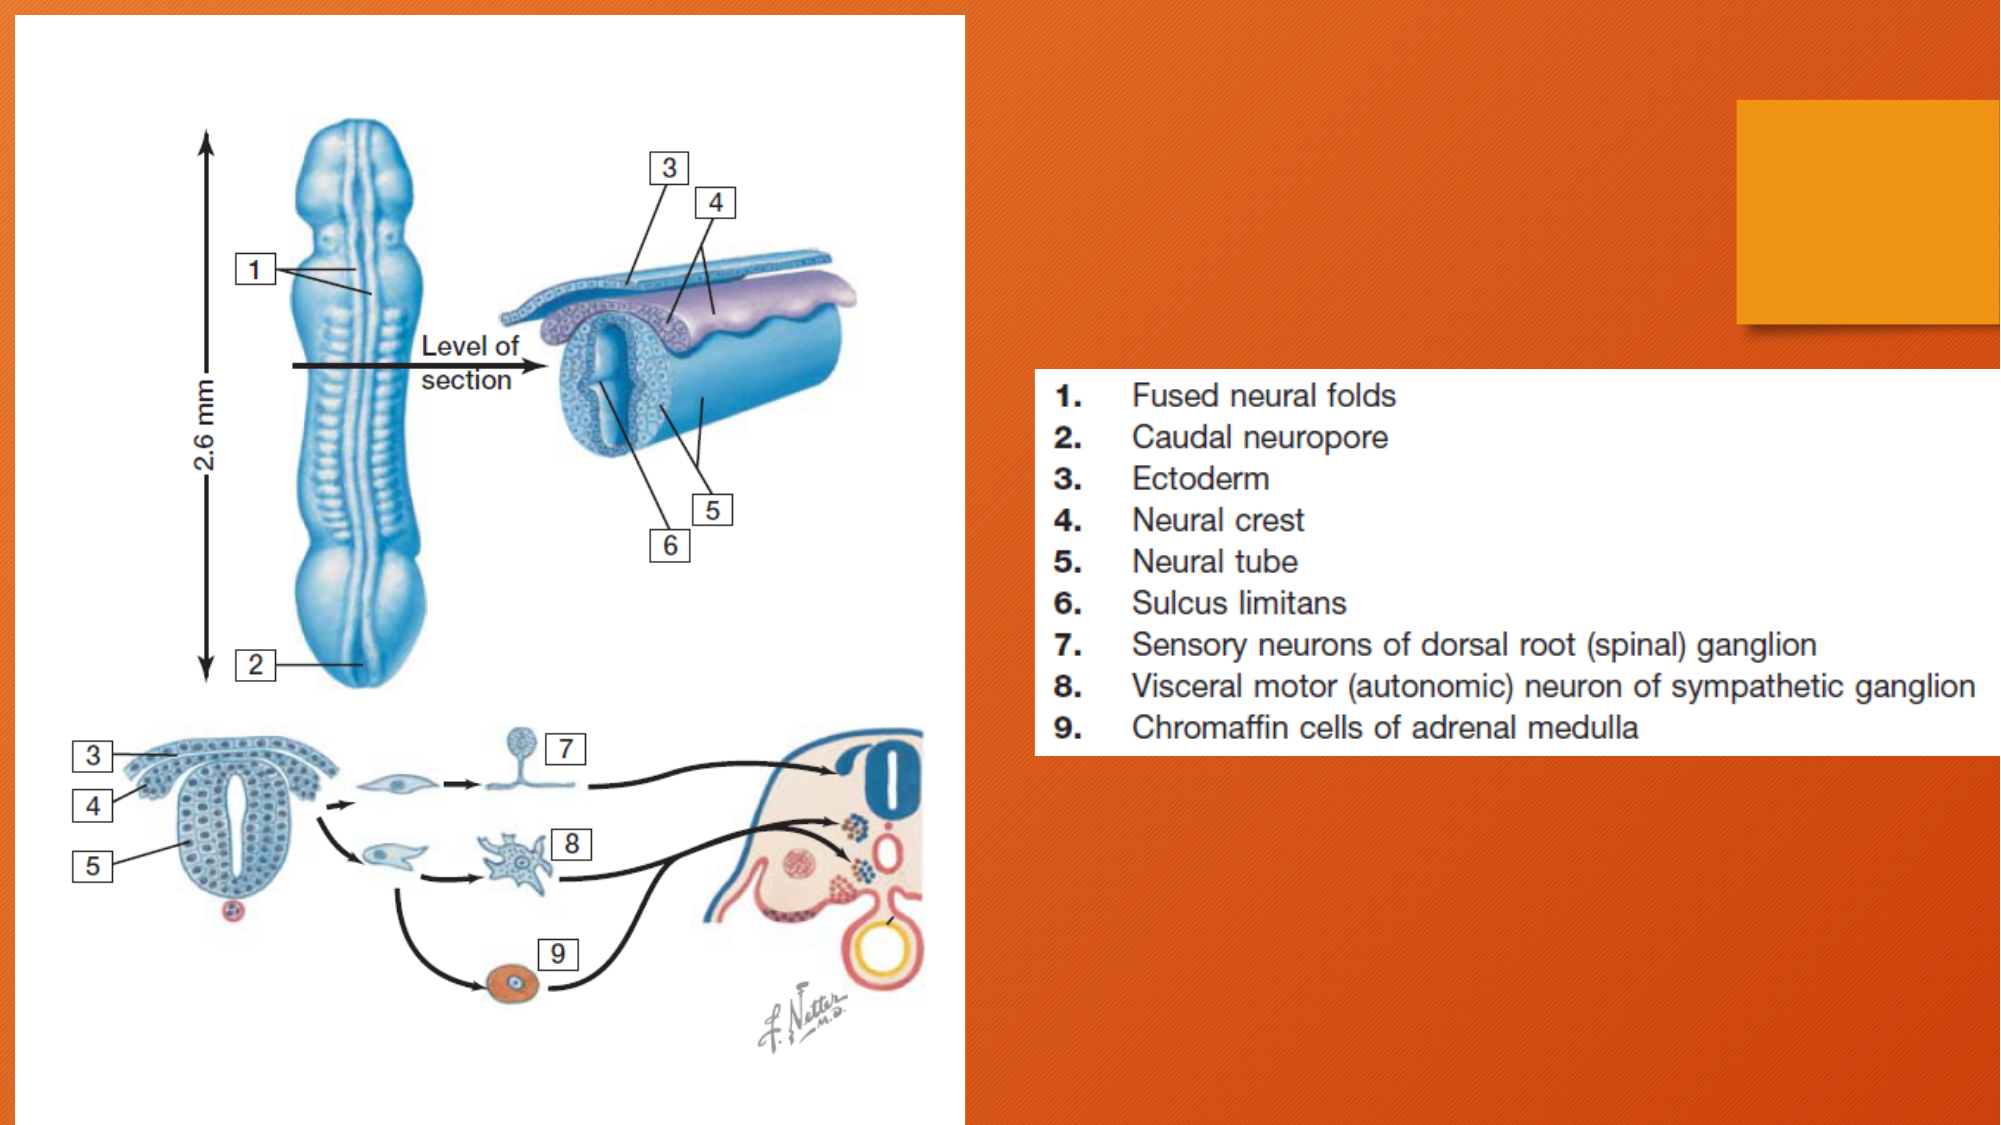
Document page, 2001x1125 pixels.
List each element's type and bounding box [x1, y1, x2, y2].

picture [1034, 368, 2000, 757]
picture [14, 14, 966, 1125]
picture [1736, 325, 2000, 347]
